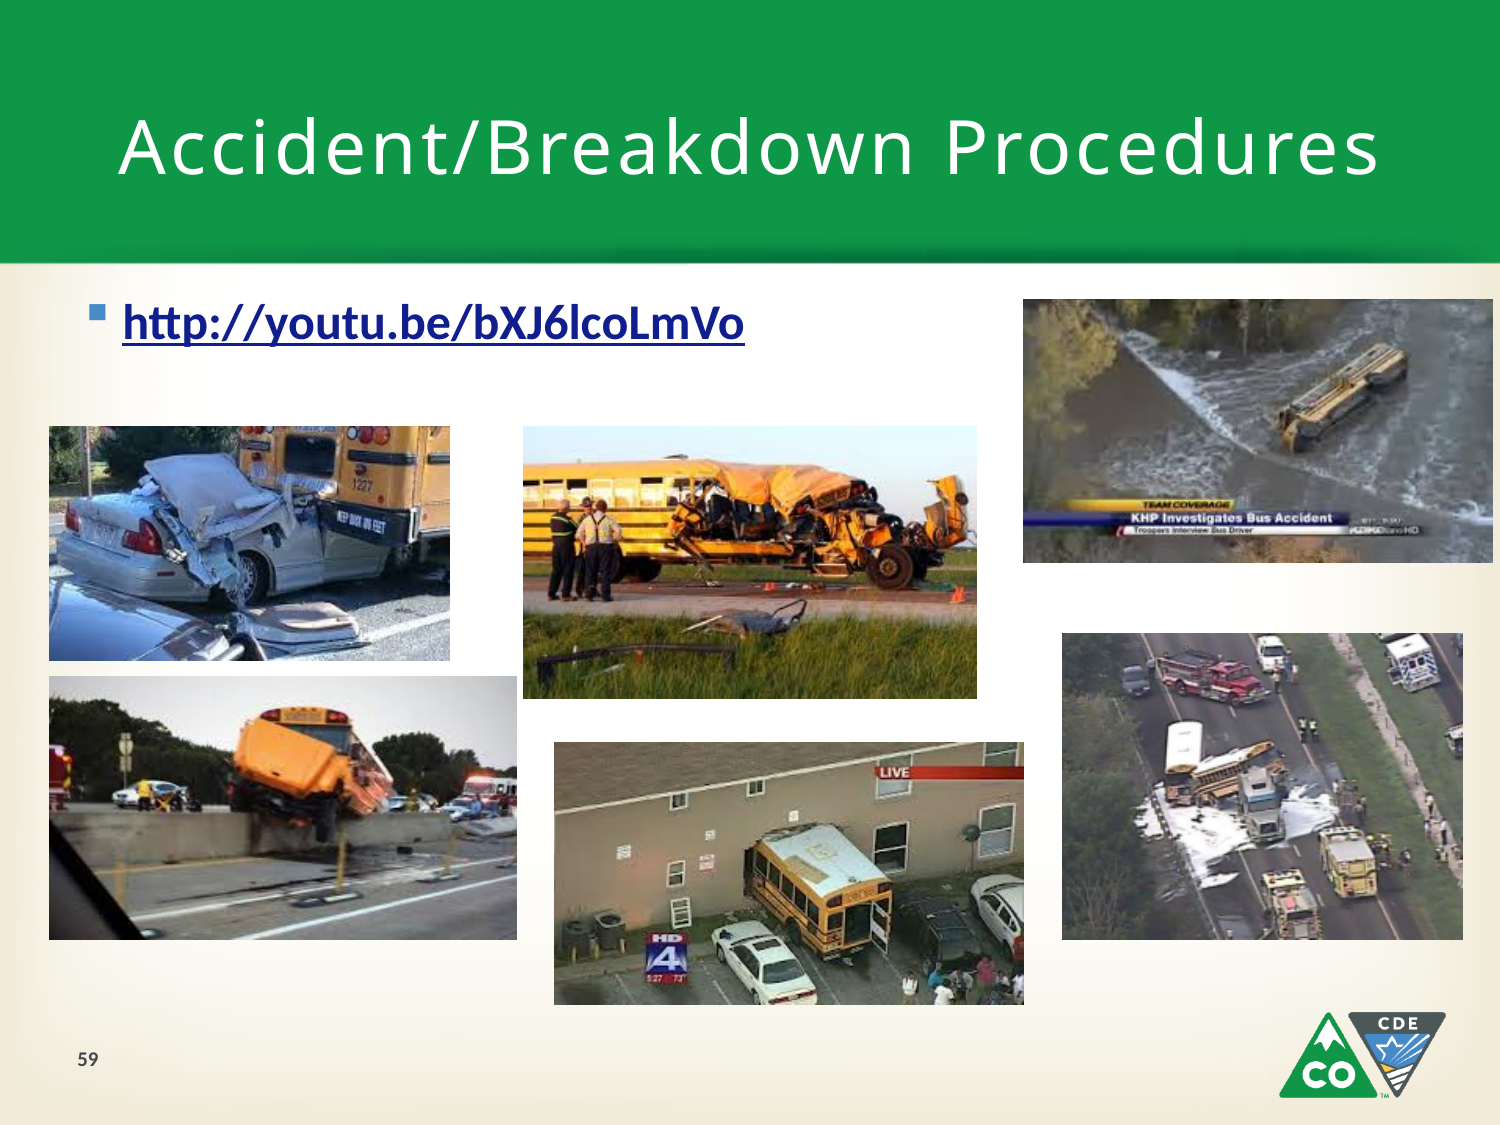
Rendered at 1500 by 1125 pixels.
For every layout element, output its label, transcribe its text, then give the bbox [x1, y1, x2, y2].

footer 59 [62, 1027, 538, 1088]
picture [0, 0, 1500, 1125]
list http://youtu.be/bXJ6lcoLmVo [62, 281, 1442, 1005]
title Accident/Breakdown Procedures [62, 58, 1438, 232]
